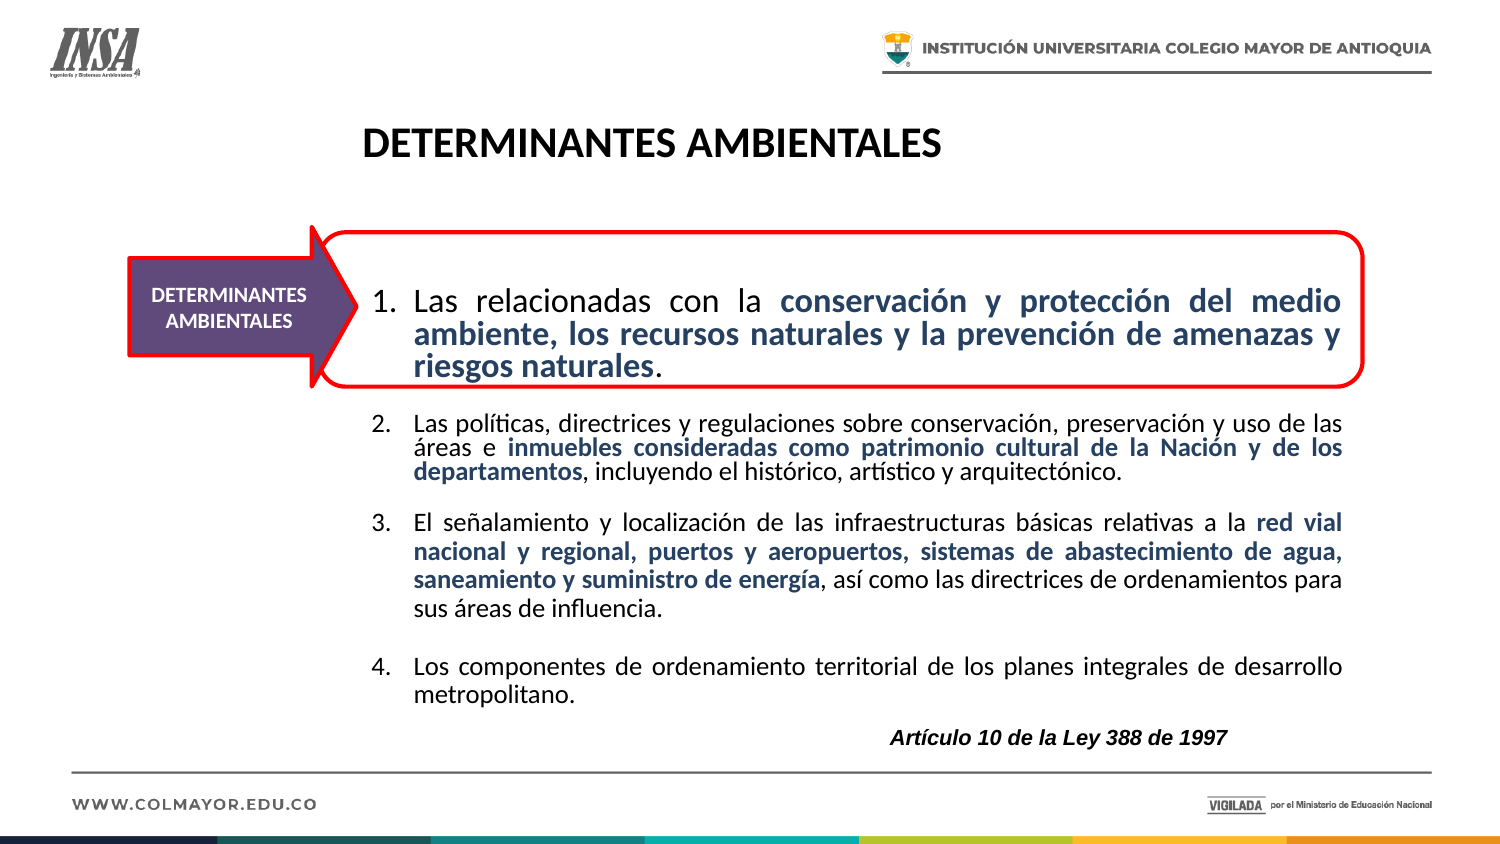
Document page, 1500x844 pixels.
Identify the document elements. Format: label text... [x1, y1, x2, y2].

text_box DETERMINANTES AMBIENTALES [127, 224, 359, 389]
picture [0, 0, 1500, 844]
text_box [321, 230, 1365, 389]
text_box DETERMINANTES AMBIENTALES [347, 106, 1267, 174]
text_box Artículo 10 de la Ley 388 de 1997 [746, 716, 1243, 758]
text_box Las relacionadas con la conservación y protección del medio ambiente, los recursos naturales y la prevención de amenazas y riesgos naturales. Las políticas, directrices y regulaciones sobre conservación, preservación y uso de las áreas e inmuebles consideradas como patrimonio cultural de la Nación y de los departamentos, incluyendo el histórico, artístico y arquitectónico. El señalamiento y localización de las infraestructuras básicas relativas a la red vial nacional y regional, puertos y aeropuertos, sistemas de abastecimiento de agua, saneamiento y suministro de energía, así como las directrices de ordenamientos para sus áreas de influencia. Los componentes de ordenamiento territorial de los planes integrales de desarrollo metropolitano. [356, 382, 1357, 717]
